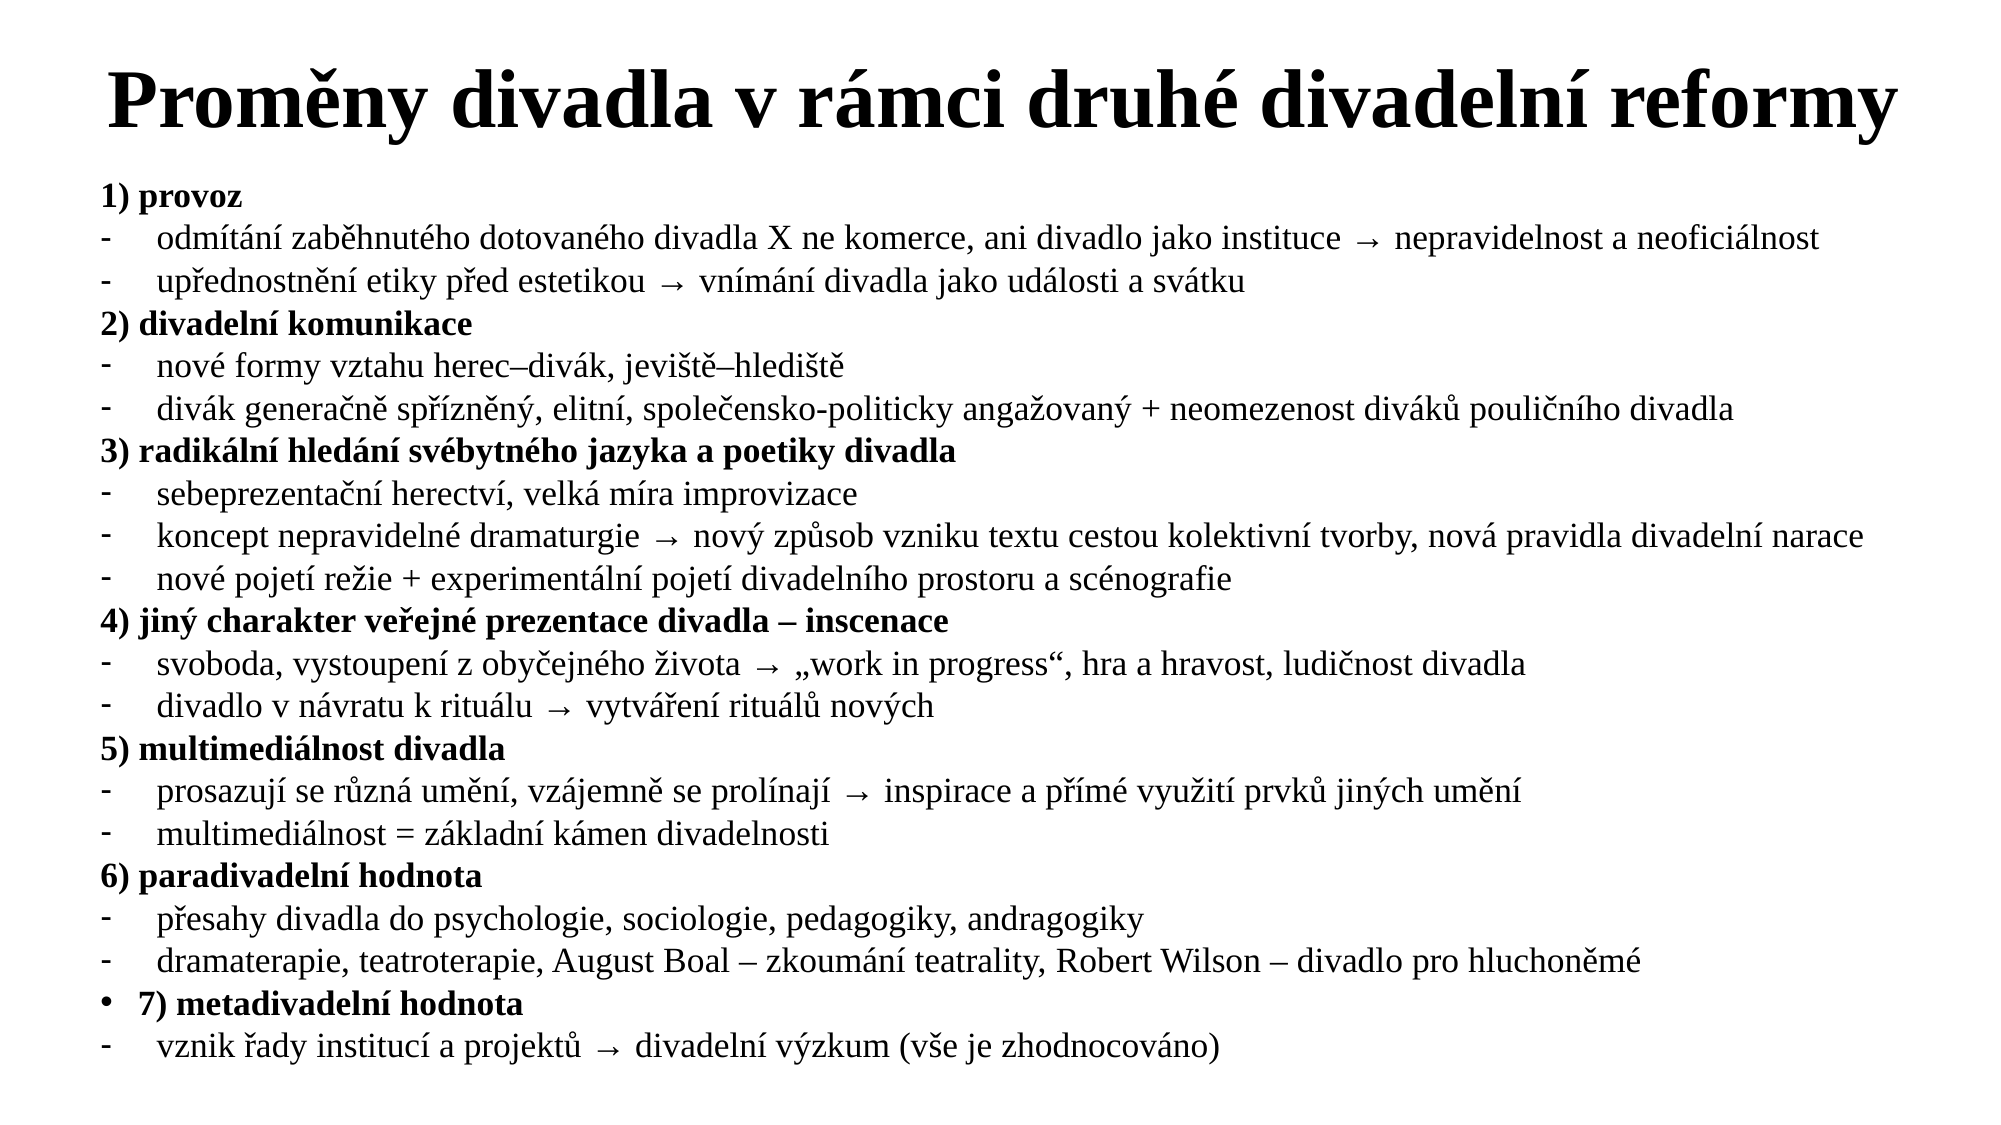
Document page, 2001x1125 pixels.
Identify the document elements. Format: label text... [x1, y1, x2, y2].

title Proměny divadla v rámci druhé divadelní reformy [85, 59, 1923, 142]
list 1) provoz odmítání zaběhnutého dotovaného divadla X ne komerce, ani divadlo jako instituce → nepravidelnost a neoficiálnost upřednostnění etiky před estetikou → vnímání divadla jako události a svátku 2) divadelní komunikace nové formy vztahu herec–divák, jeviště–hlediště divák generačně spřízněný, elitní, společensko-politicky angažovaný + neomezenost diváků pouličního divadla 3) radikální hledání svébytného jazyka a poetiky divadla sebeprezentační herectví, velká míra improvizace koncept nepravidelné dramaturgie → nový způsob vzniku textu cestou kolektivní tvorby, nová pravidla divadelní narace nové pojetí režie + experimentální pojetí divadelního prostoru a scénografie 4) jiný charakter veřejné prezentace divadla – inscenace svoboda, vystoupení z obyčejného života → „work in progress“, hra a hravost, ludičnost divadla divadlo v návratu k rituálu → vytváření rituálů nových 5) multimediálnost divadla prosazují se různá umění, vzájemně se prolínají → inspirace a přímé využití prvků jiných umění multimediálnost = základní kámen divadelnosti 6) paradivadelní hodnota přesahy divadla do psychologie, sociologie, pedagogiky, andragogiky dramaterapie, teatroterapie, August Boal – zkoumání teatrality, Robert Wilson – divadlo pro hluchoněmé 7) metadivadelní hodnota vznik řady institucí a projektů → divadelní výzkum (vše je zhodnocováno) [85, 164, 1923, 1082]
